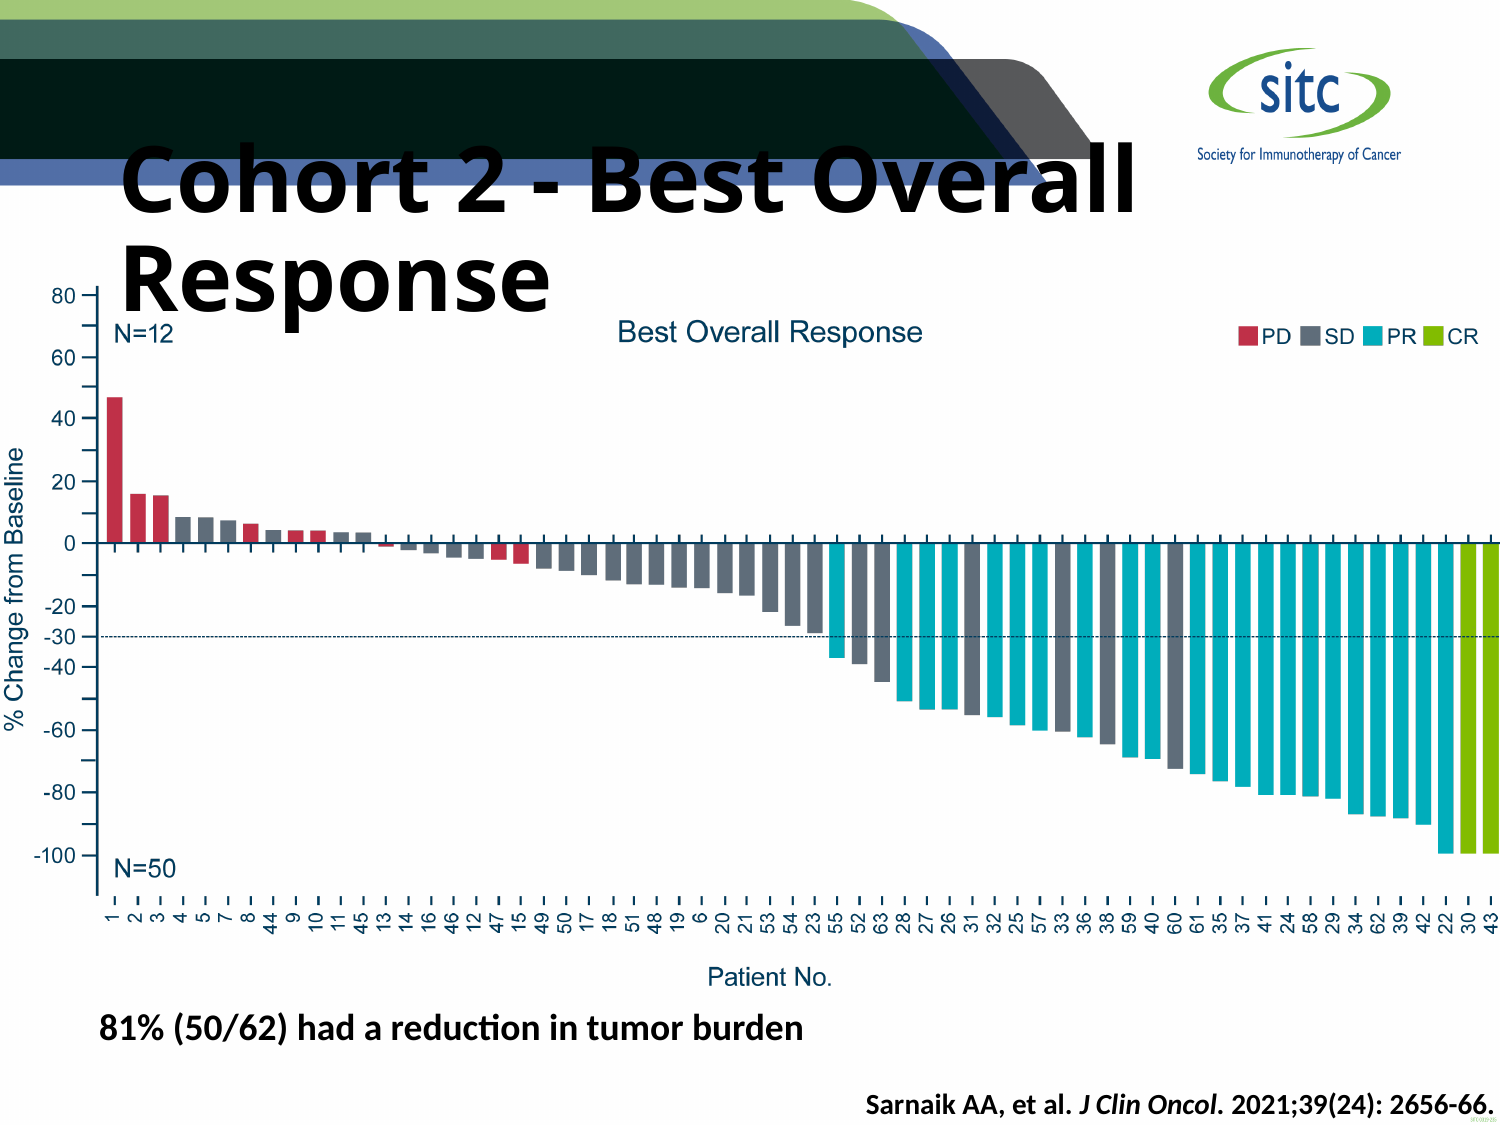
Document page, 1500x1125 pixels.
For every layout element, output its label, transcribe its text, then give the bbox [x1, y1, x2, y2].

text_box 81% (50/62) had a reduction in tumor burden [84, 1000, 915, 1056]
title Cohort 2 - Best Overall Response [103, 123, 1397, 284]
picture [0, 0, 1500, 1125]
text_box Sarnaik AA, et al. J Clin Oncol. 2021;39(24): 2656-66. [851, 1078, 1500, 1125]
